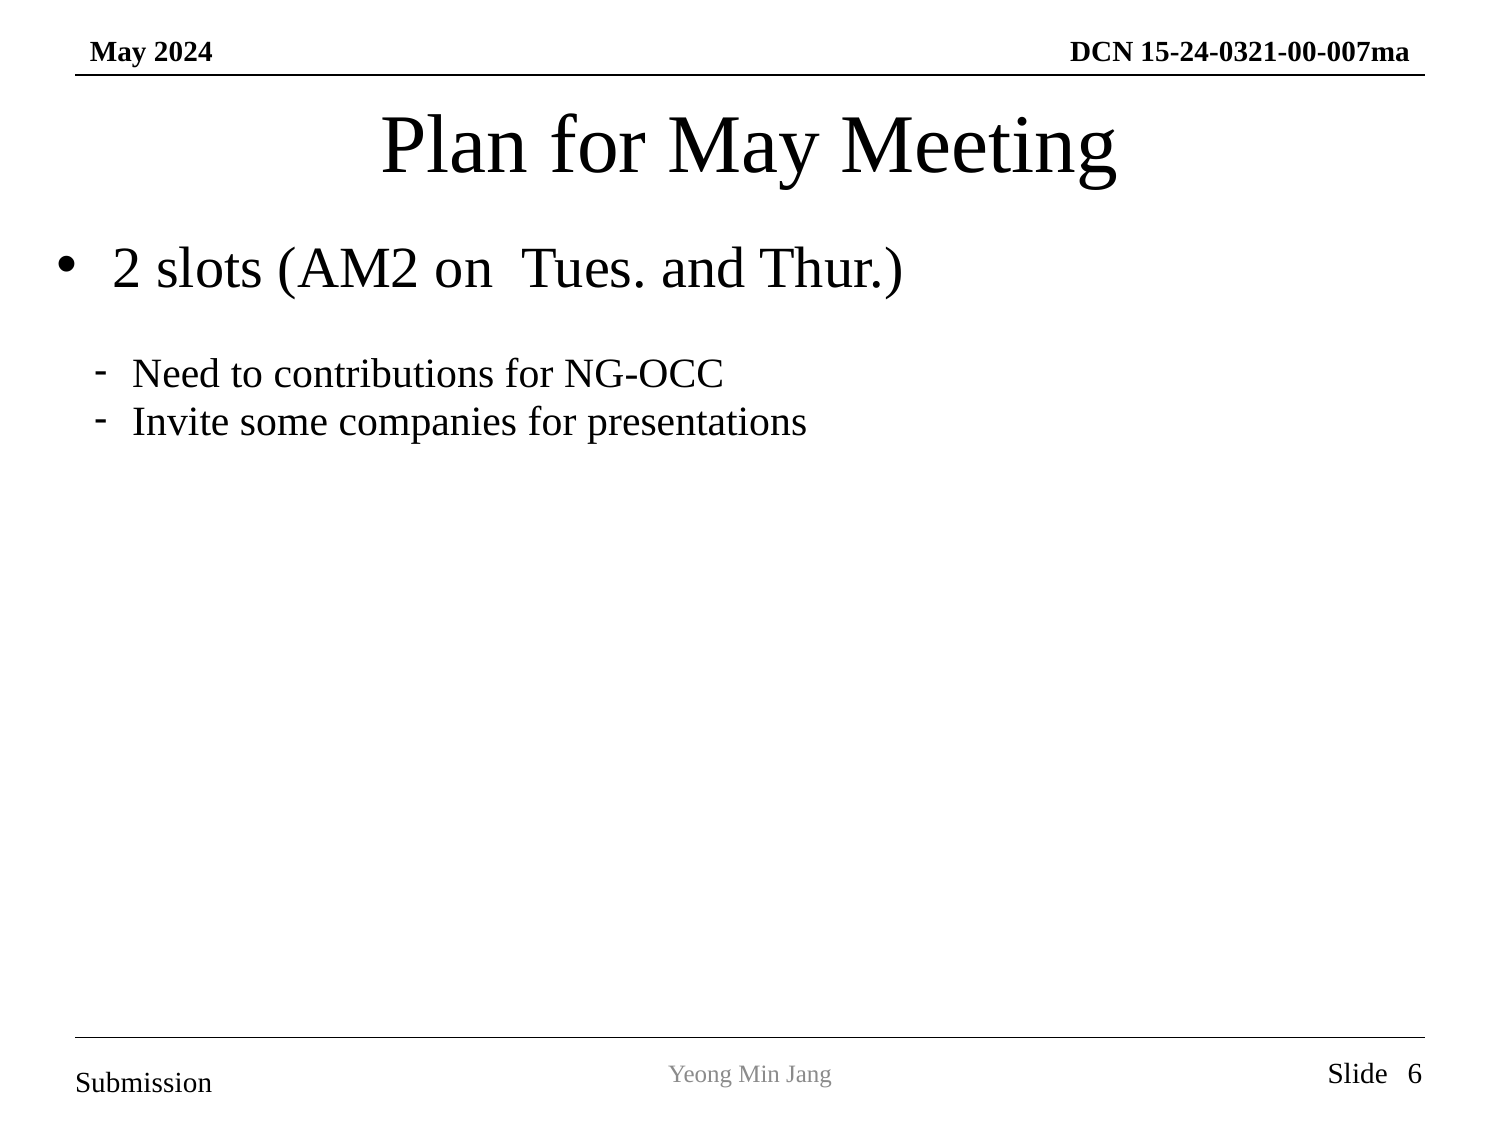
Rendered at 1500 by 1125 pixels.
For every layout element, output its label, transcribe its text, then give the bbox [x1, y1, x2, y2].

list 2 slots (AM2 on Tues. and Thur.) Need to contributions for NG-OCC Invite some companies for presentations [41, 234, 1459, 873]
title Plan for May Meeting [75, 45, 1425, 233]
